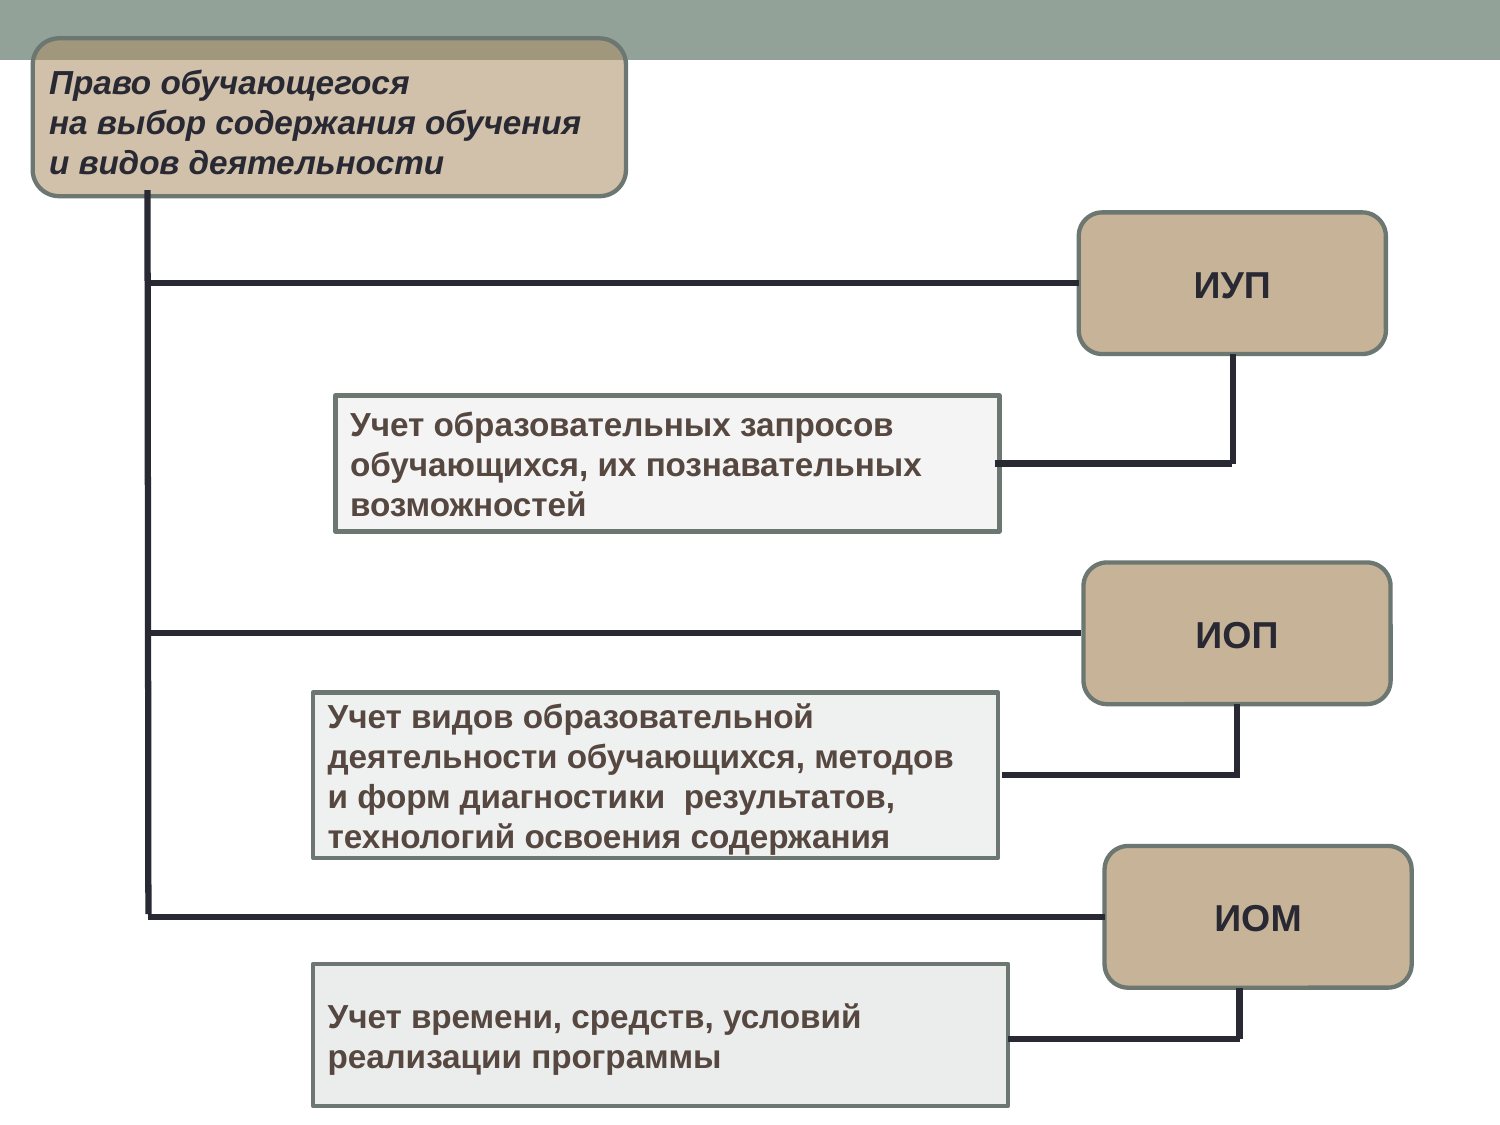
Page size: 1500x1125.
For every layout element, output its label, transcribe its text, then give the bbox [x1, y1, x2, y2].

text_box ИУП [1076, 210, 1389, 357]
text_box Учет времени, средств, условий реализации программы [311, 962, 1010, 1108]
text_box Право обучающегося на выбор содержания обучения и видов деятельности [34, 53, 614, 189]
text_box ИОМ [1102, 843, 1414, 990]
text_box ИОП [1081, 560, 1393, 707]
text_box [30, 36, 629, 199]
text_box Учет образовательных запросов обучающихся, их познавательных возможностей [333, 393, 1002, 534]
text_box Учет видов образовательной деятельности обучающихся, методов и форм диагностики результатов, технологий освоения содержания [311, 690, 1000, 860]
